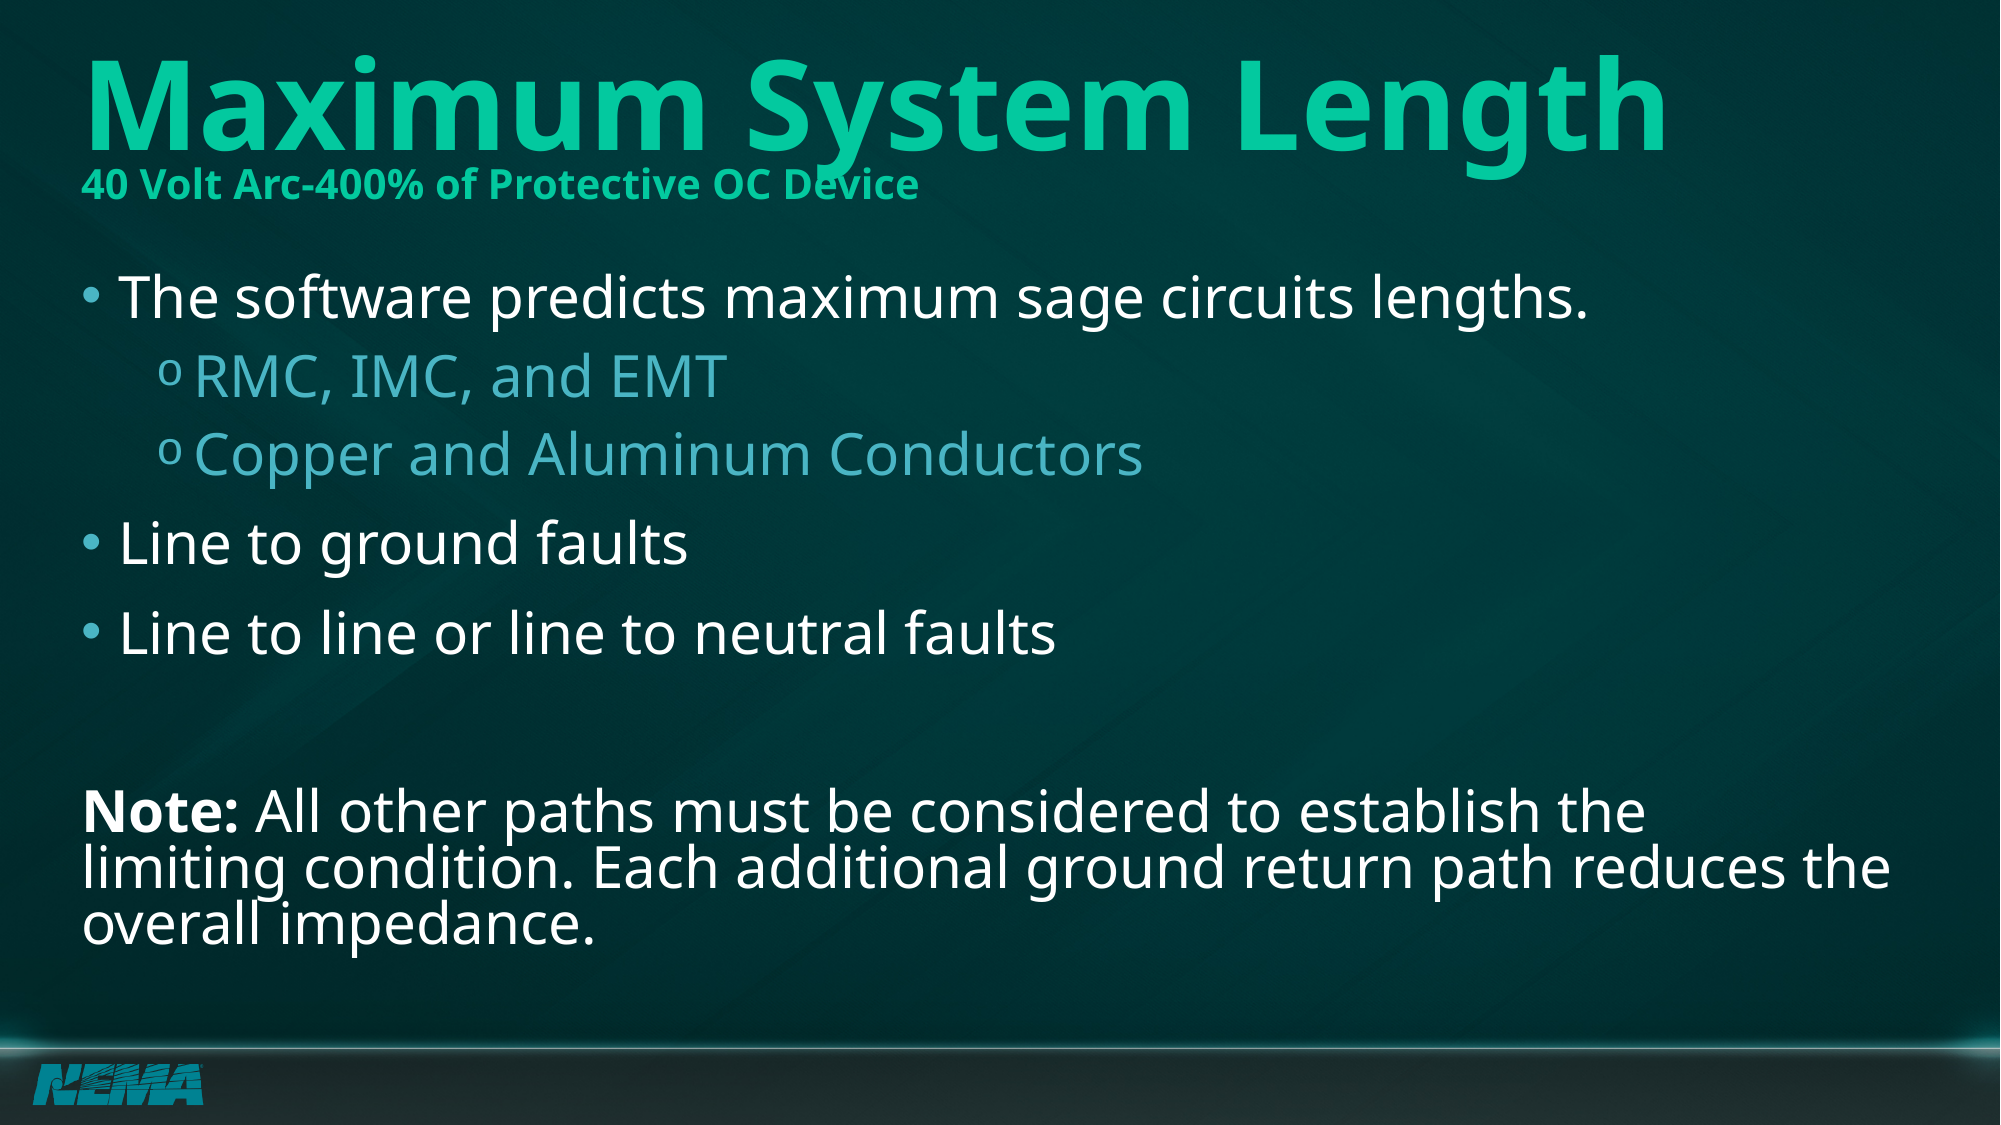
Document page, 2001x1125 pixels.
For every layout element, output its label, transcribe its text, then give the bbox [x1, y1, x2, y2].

picture [0, 0, 2000, 1125]
title Maximum System Length 40 Volt Arc-400% of Protective OC Device [66, 27, 1934, 245]
list The software predicts maximum sage circuits lengths. RMC, IMC, and EMT Copper and Aluminum Conductors Line to ground faults Line to line or line to neutral faults Note: All other paths must be considered to establish the limiting condition. Each additional ground return path reduces the overall impedance. [66, 266, 1934, 1014]
